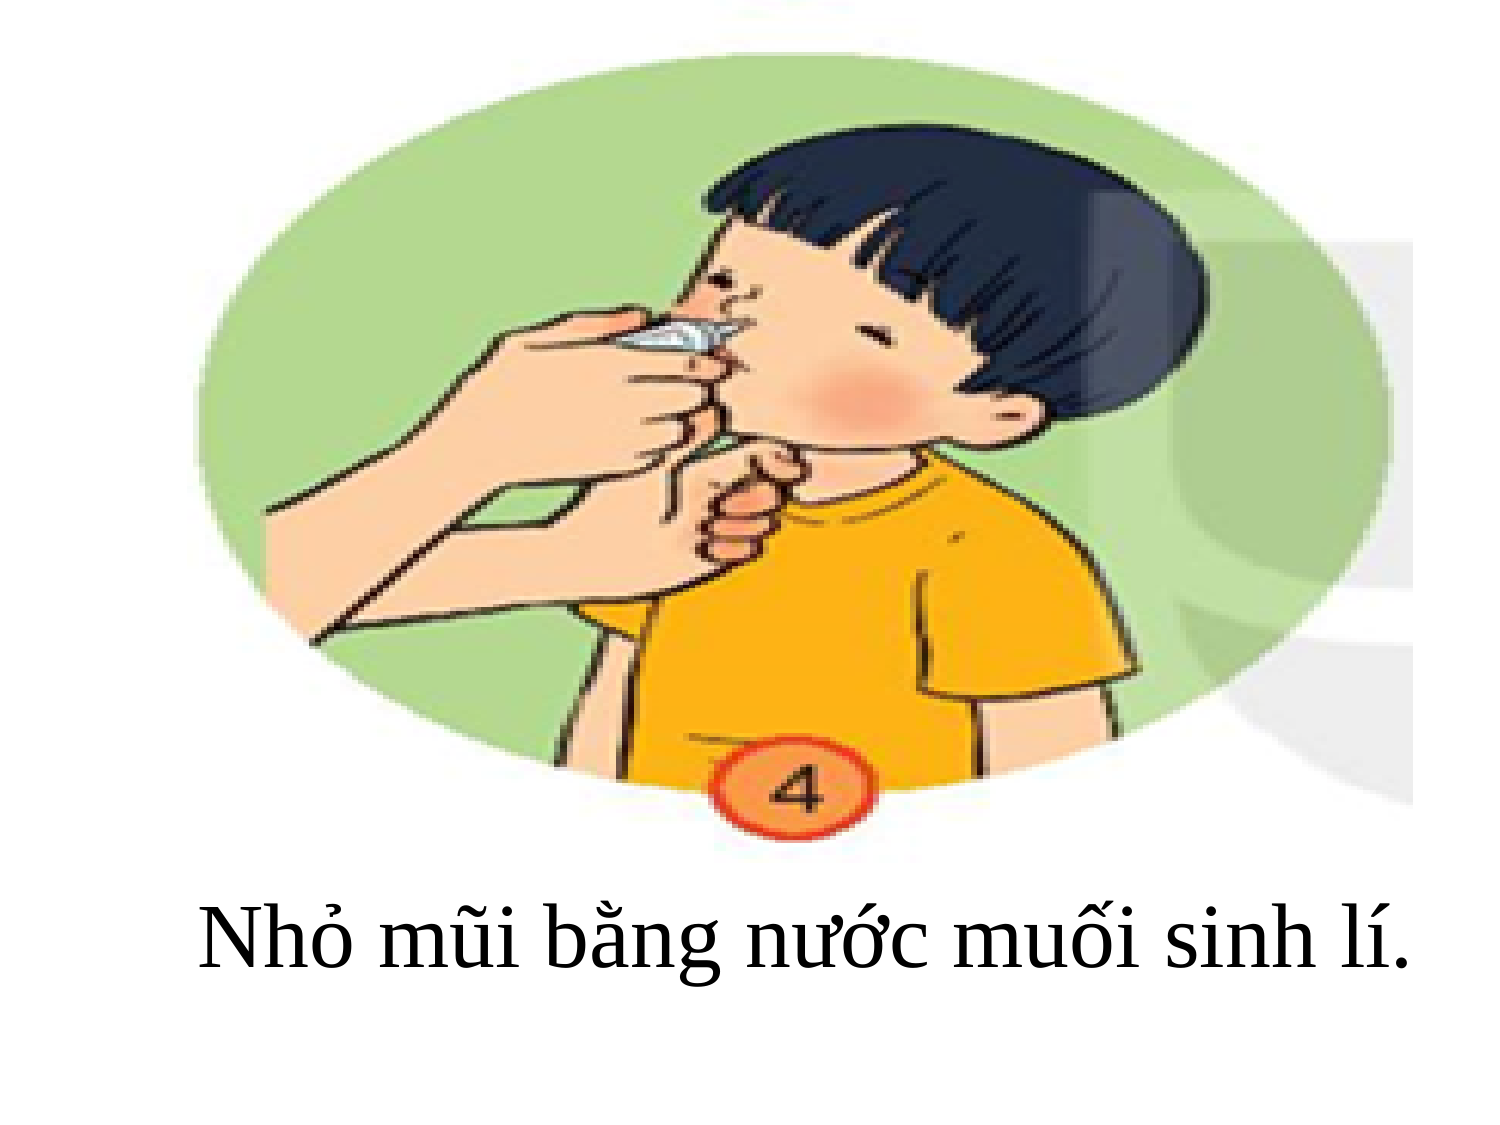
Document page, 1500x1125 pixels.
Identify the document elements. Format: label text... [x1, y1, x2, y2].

picture [187, 0, 1413, 863]
text_box Nhỏ mũi bằng nước muối sinh lí. [182, 868, 1496, 994]
